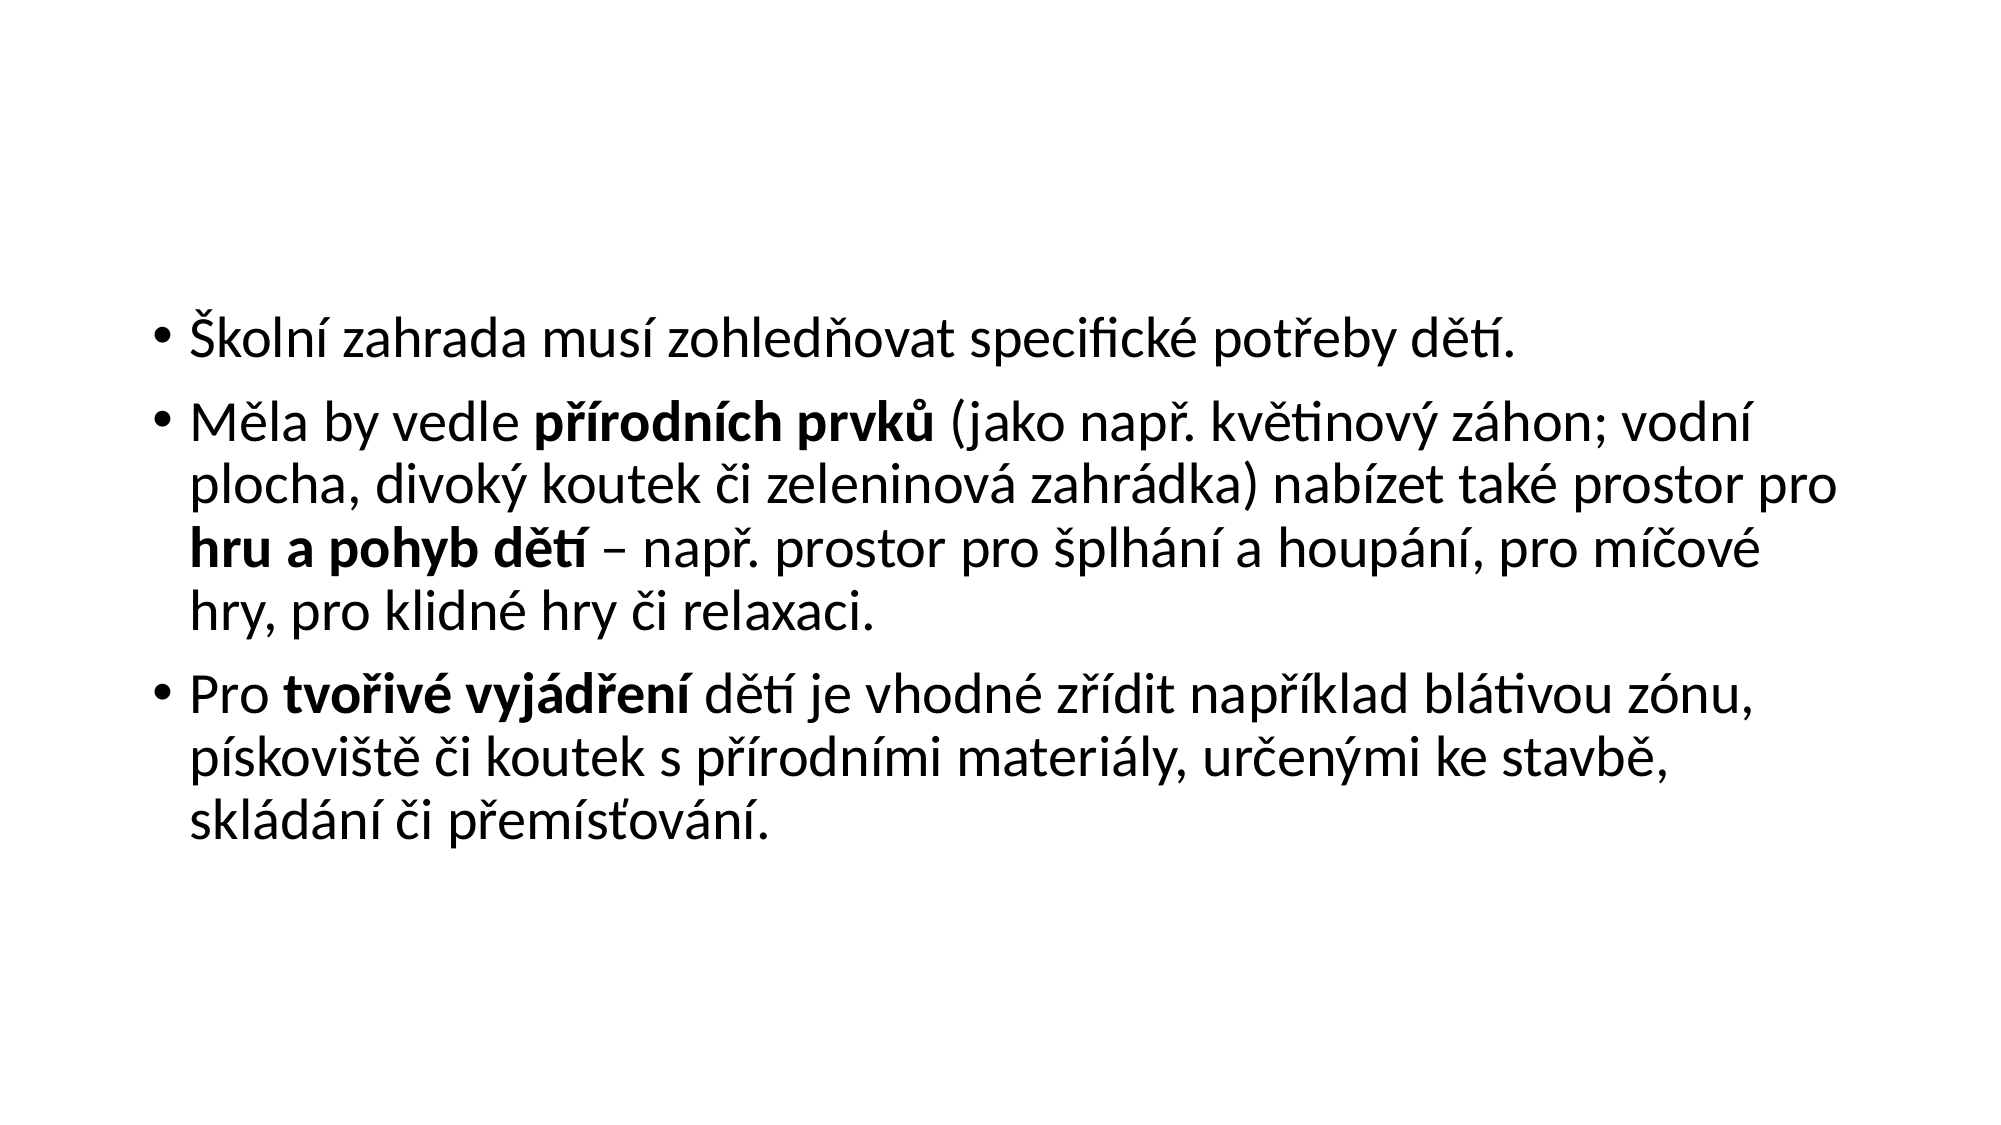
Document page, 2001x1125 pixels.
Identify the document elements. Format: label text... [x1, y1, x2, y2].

list Školní zahrada musí zohledňovat specifické potřeby dětí. Měla by vedle přírodních prvků (jako např. květinový záhon; vodní plocha, divoký koutek či zeleninová zahrádka) nabízet také prostor pro hru a pohyb dětí – např. prostor pro šplhání a houpání, pro míčové hry, pro klidné hry či relaxaci. Pro tvořivé vyjádření dětí je vhodné zřídit například blátivou zónu, pískoviště či koutek s přírodními materiály, určenými ke stavbě, skládání či přemísťování. [137, 299, 1863, 1014]
